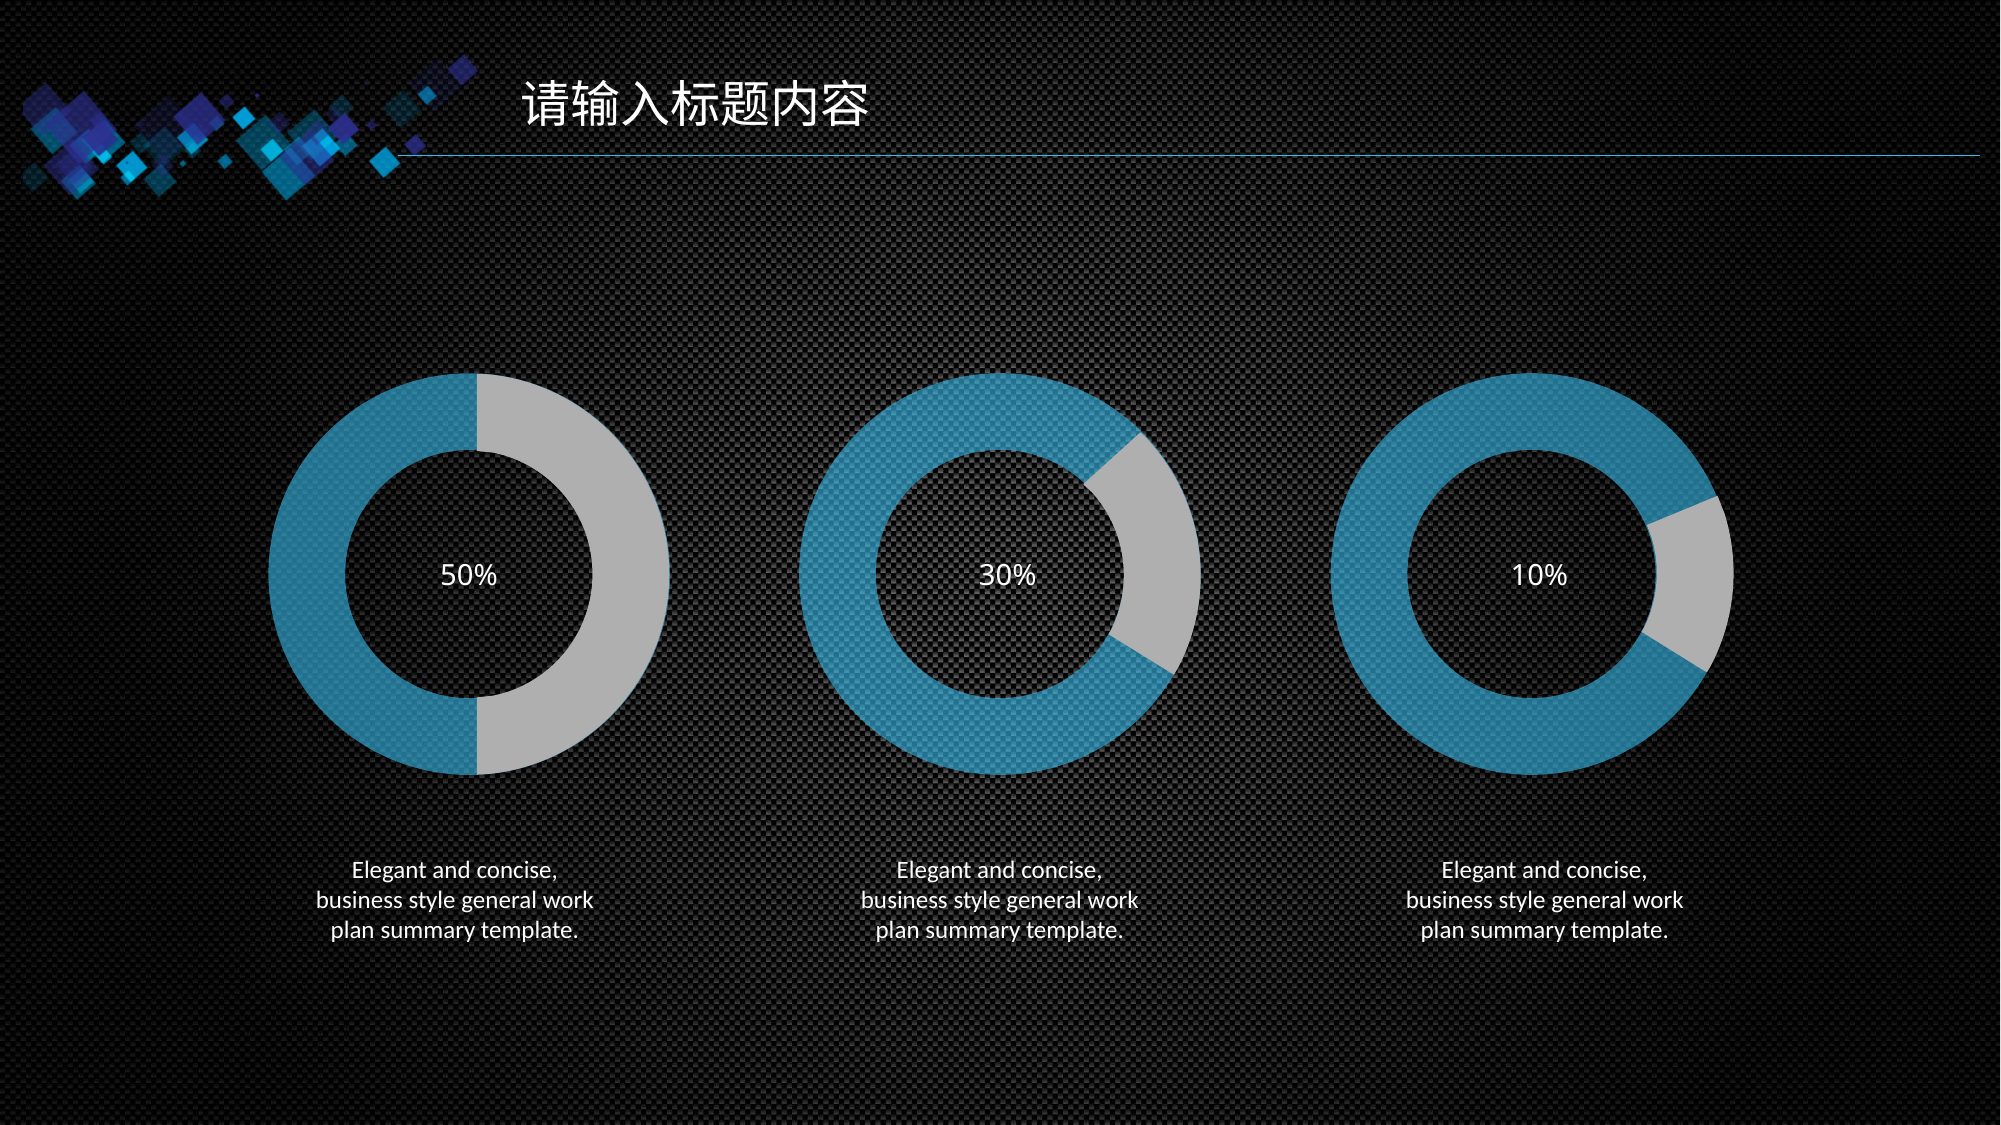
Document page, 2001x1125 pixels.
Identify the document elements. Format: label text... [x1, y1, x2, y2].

text_box Elegant and concise, business style general work plan summary template. [1385, 846, 1705, 951]
text_box Elegant and concise, business style general work plan summary template. [295, 846, 615, 951]
text_box [475, 372, 671, 776]
picture [0, 0, 2001, 1125]
text_box [1082, 430, 1202, 677]
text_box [23, 48, 1981, 209]
text_box 30% [964, 548, 1052, 599]
text_box [1329, 372, 1717, 776]
text_box [267, 372, 475, 777]
text_box 50% [425, 548, 513, 599]
text_box Elegant and concise, business style general work plan summary template. [840, 846, 1160, 951]
text_box [798, 372, 1174, 776]
text_box [1640, 494, 1735, 674]
text_box 10% [1495, 548, 1584, 599]
